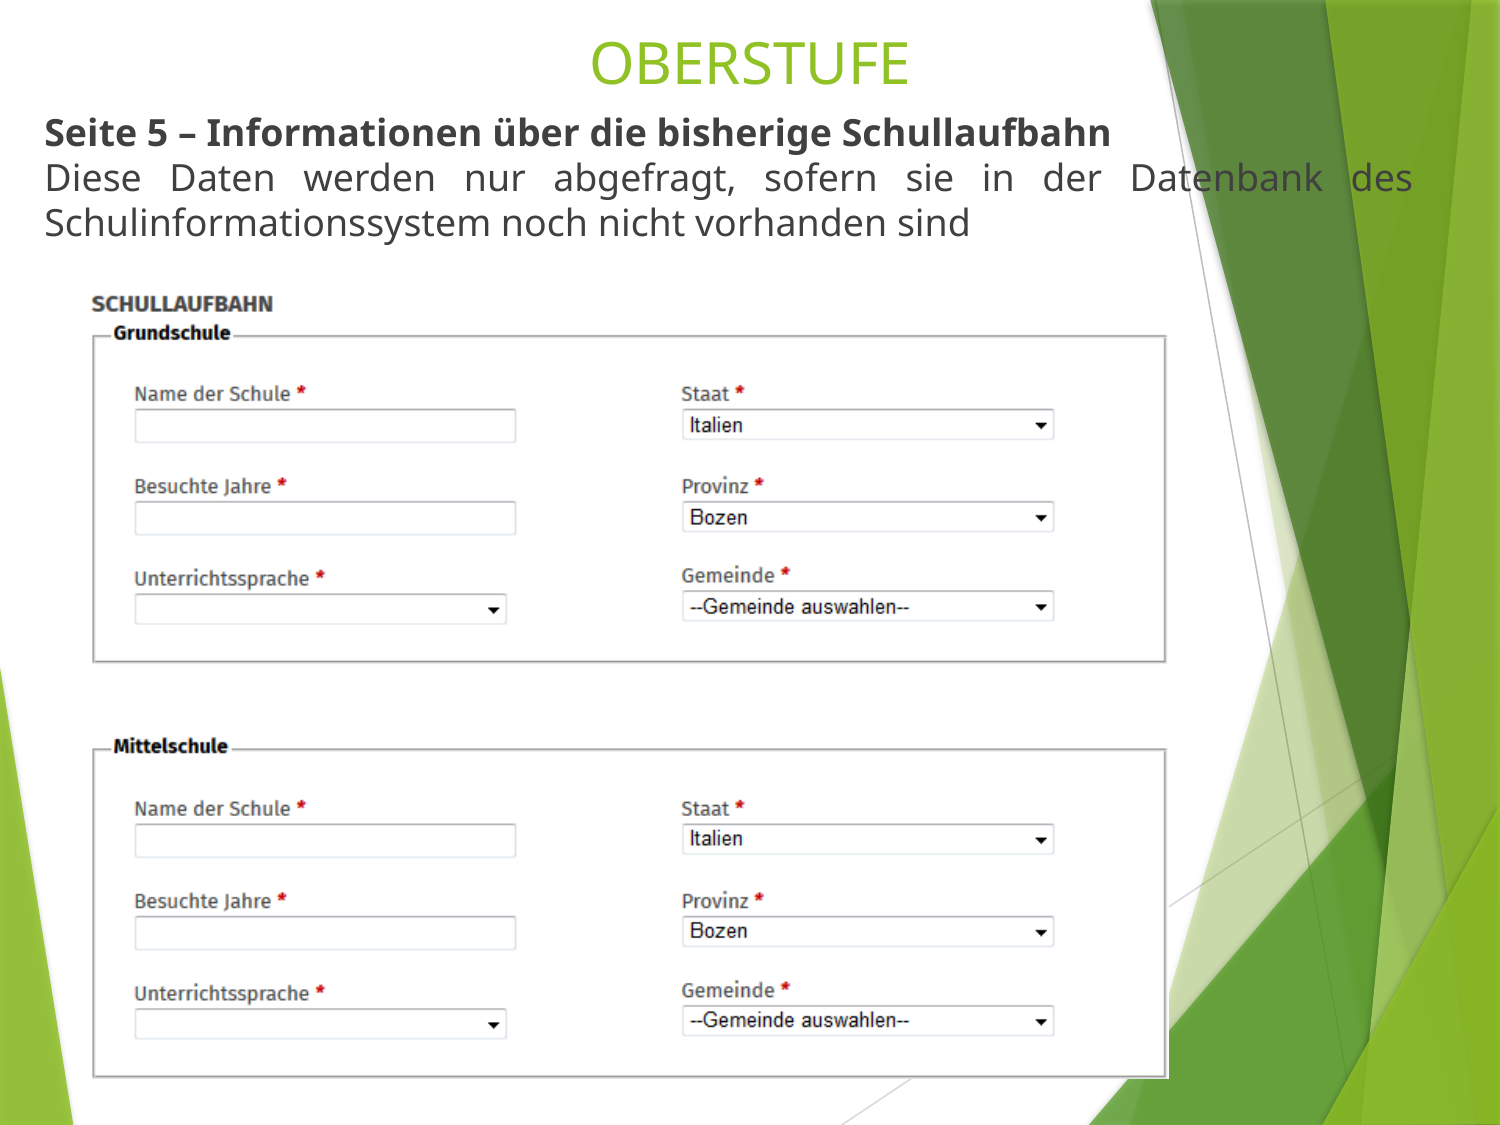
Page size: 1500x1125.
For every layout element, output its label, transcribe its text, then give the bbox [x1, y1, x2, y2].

picture [87, 290, 1169, 1079]
list Seite 5 – Informationen über die bisherige Schullaufbahn Diese Daten werden nur abgefragt, sofern sie in der Datenbank des Schulinformationssystem noch nicht vorhanden sind [29, 101, 1430, 256]
title OBERSTUFE [35, 19, 1465, 126]
